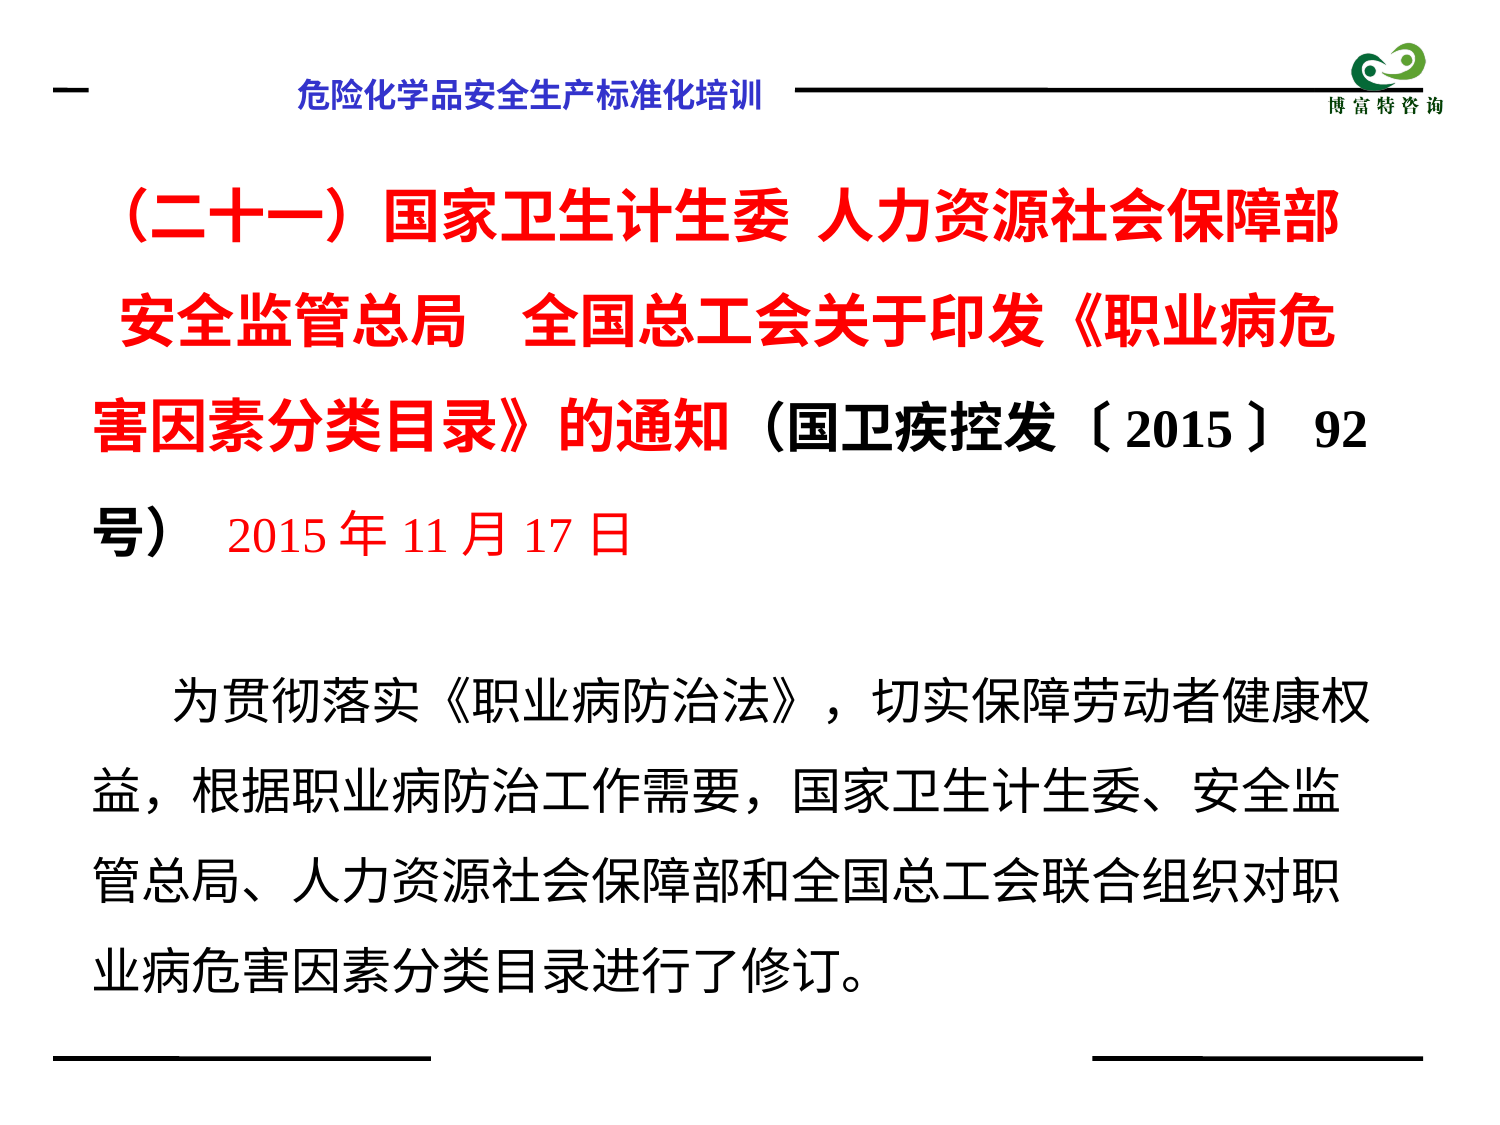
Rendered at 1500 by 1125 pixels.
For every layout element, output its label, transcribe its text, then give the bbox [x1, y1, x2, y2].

picture [1314, 42, 1462, 117]
text_box （二十一）国家卫生计生委 人力资源社会保障部 安全监管总局 全国总工会关于印发《职业病危害因素分类目录》的通知（国卫疾控发〔2015〕92号） 2015年11月17日 为贯彻落实《职业病防治法》，切实保障劳动者健康权益，根据职业病防治工作需要，国家卫生计生委、安全监管总局、人力资源社会保障部和全国总工会联合组织对职业病危害因素分类目录进行了修订。 [76, 137, 1400, 1007]
